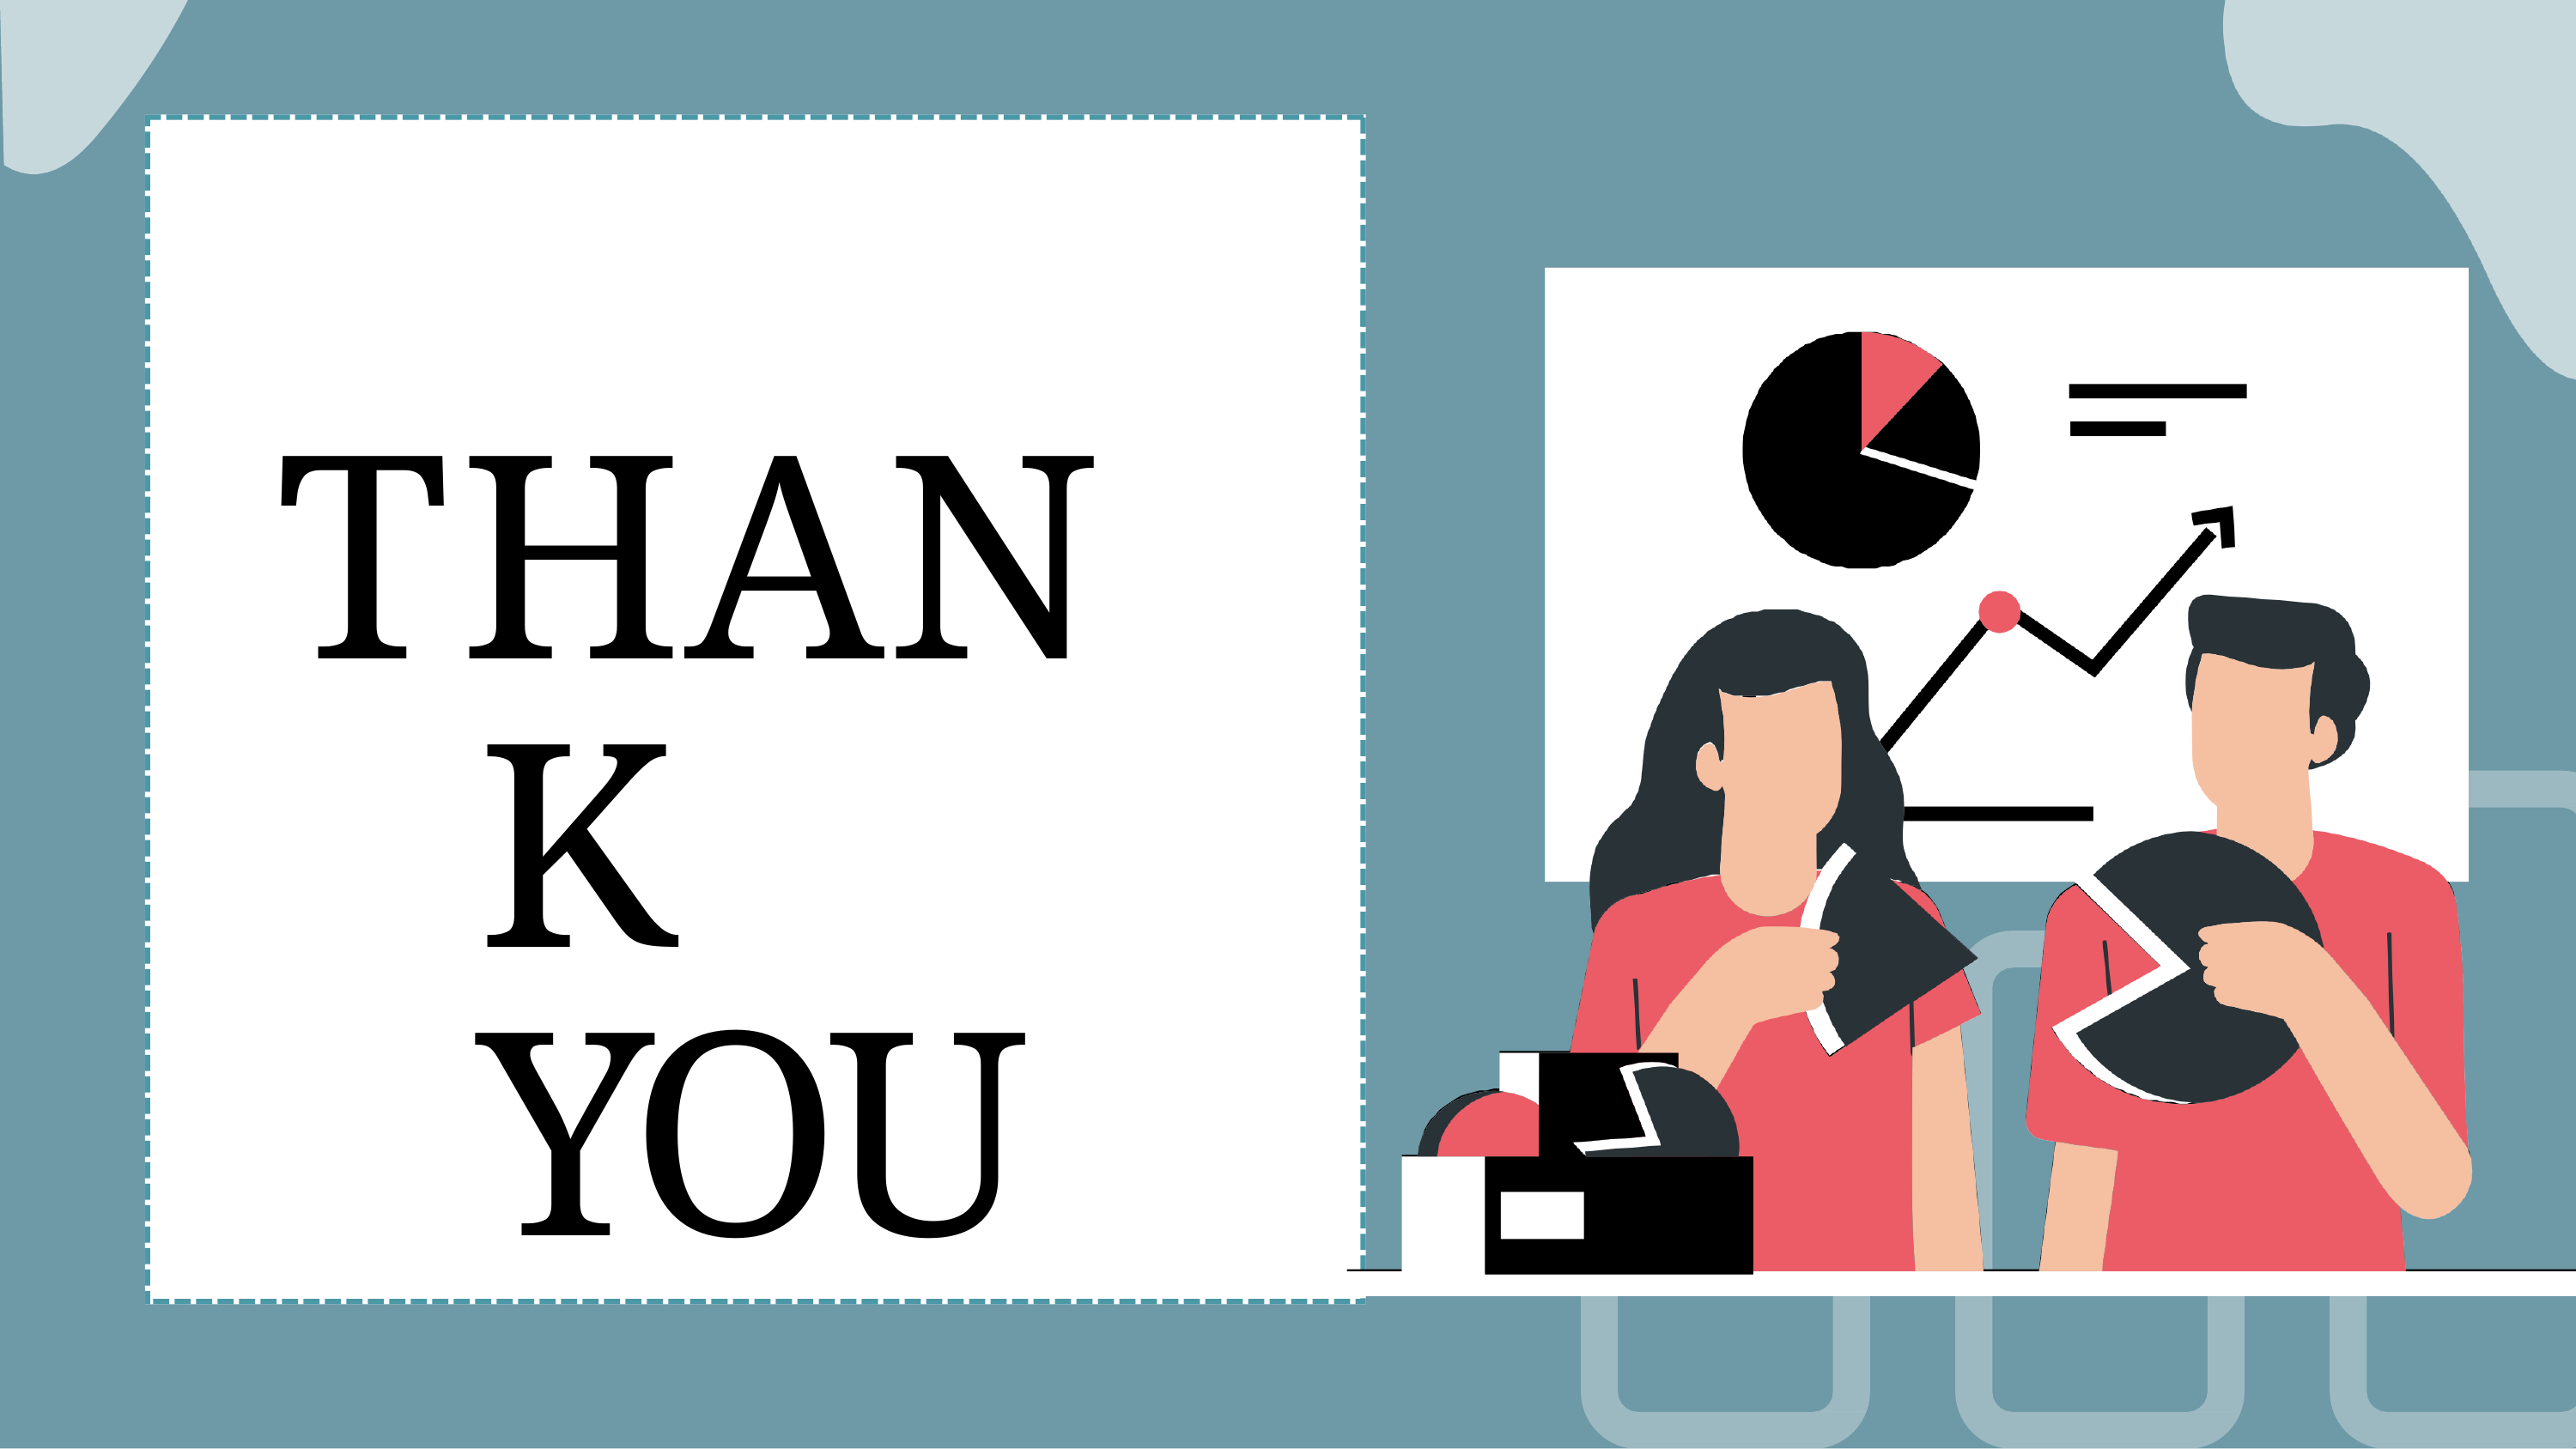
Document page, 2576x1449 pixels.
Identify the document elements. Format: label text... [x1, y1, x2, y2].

text_box [0, 0, 188, 175]
title THANK YOU [274, 372, 1237, 1293]
picture [1346, 0, 2576, 1296]
